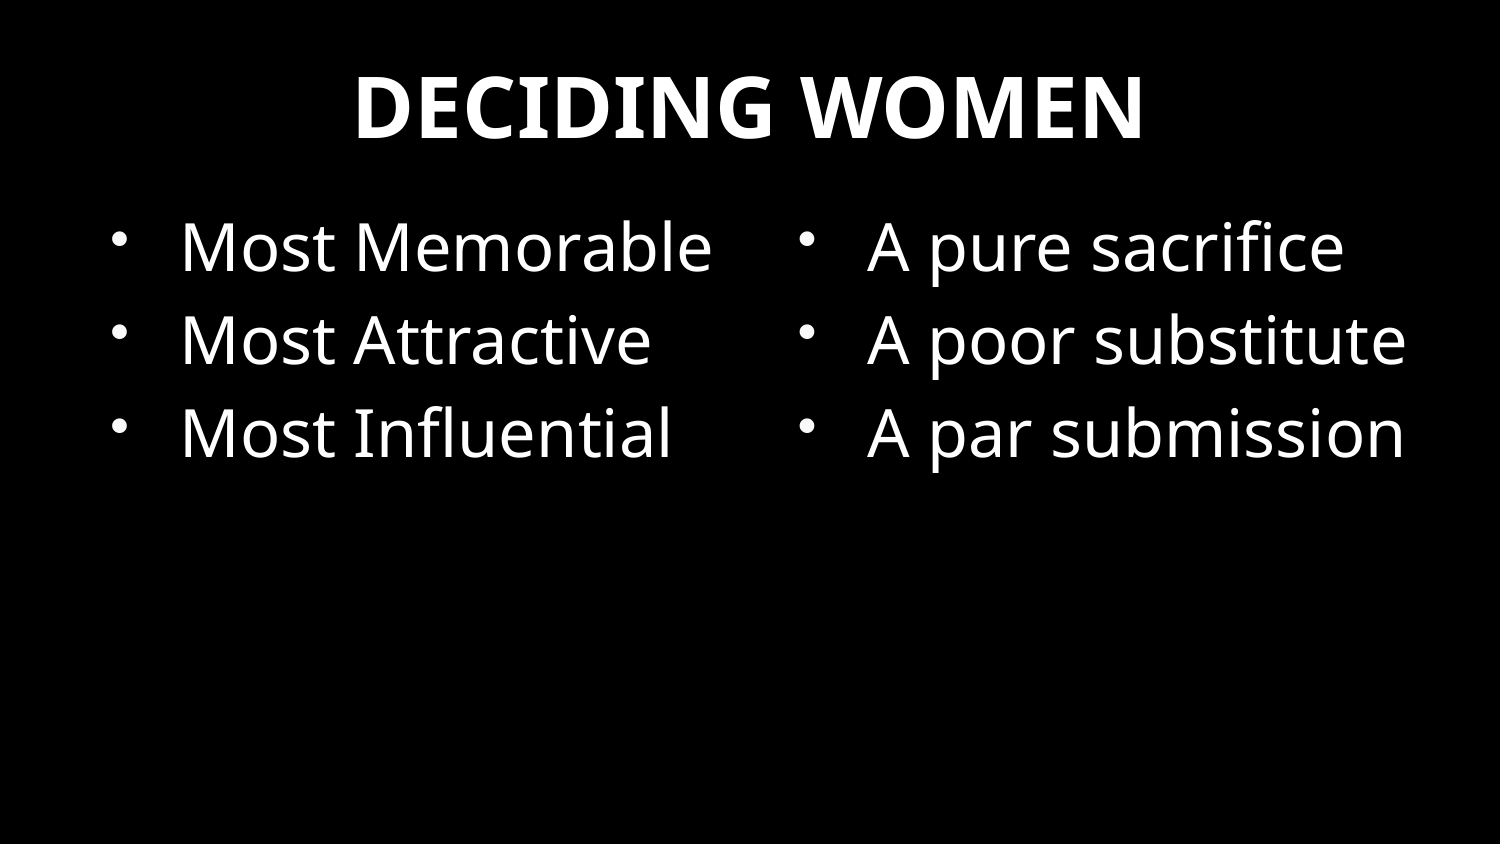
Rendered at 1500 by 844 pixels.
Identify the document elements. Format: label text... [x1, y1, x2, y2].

list A pure sacrifice A poor substitute A par submission [762, 196, 1425, 754]
list Most Memorable Most Attractive Most Influential [75, 196, 738, 754]
title DECIDING WOMEN [75, 33, 1425, 175]
